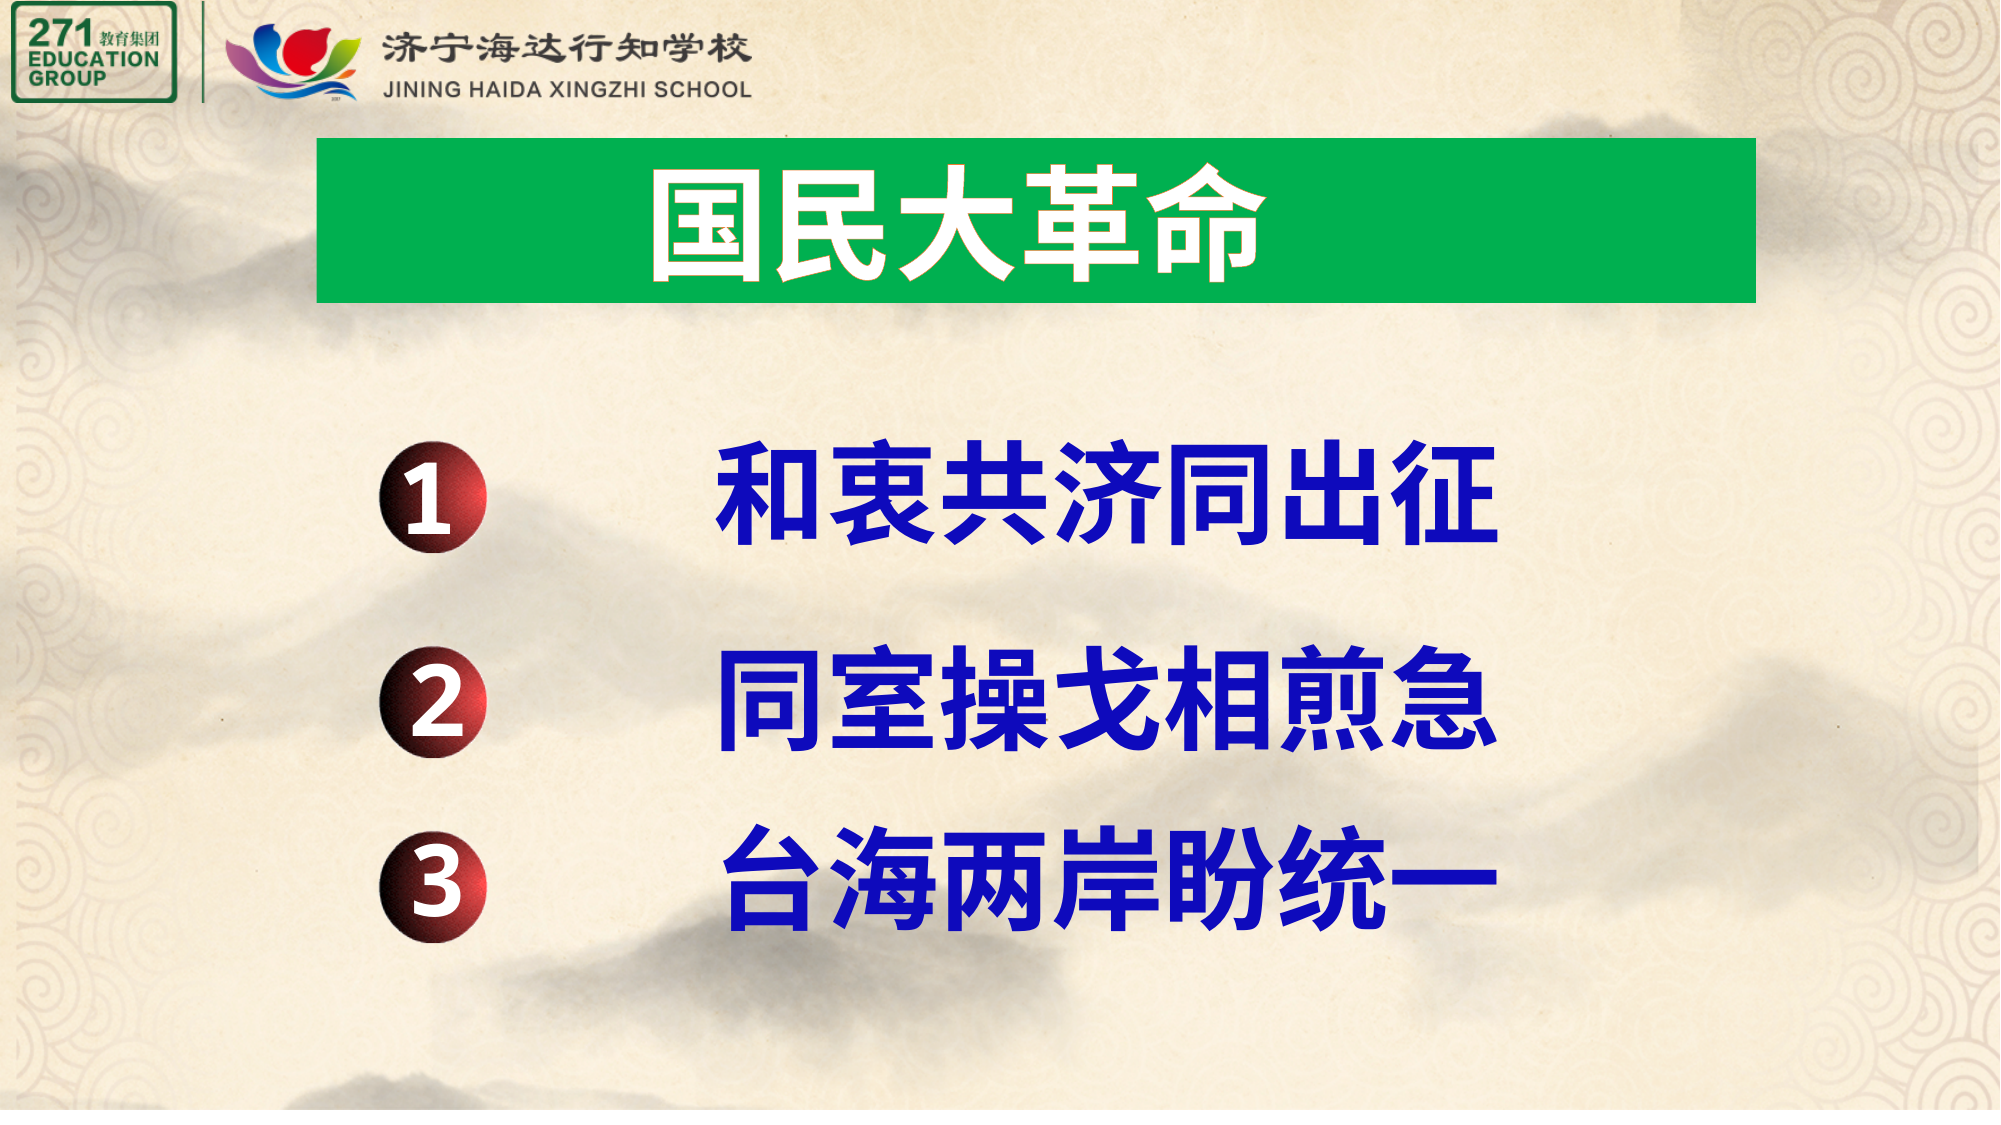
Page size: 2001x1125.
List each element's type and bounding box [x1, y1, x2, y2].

text_box [363, 495, 550, 679]
text_box [363, 680, 550, 966]
list [0, 0, 2000, 1110]
picture [11, 1, 752, 103]
text_box [363, 426, 507, 576]
